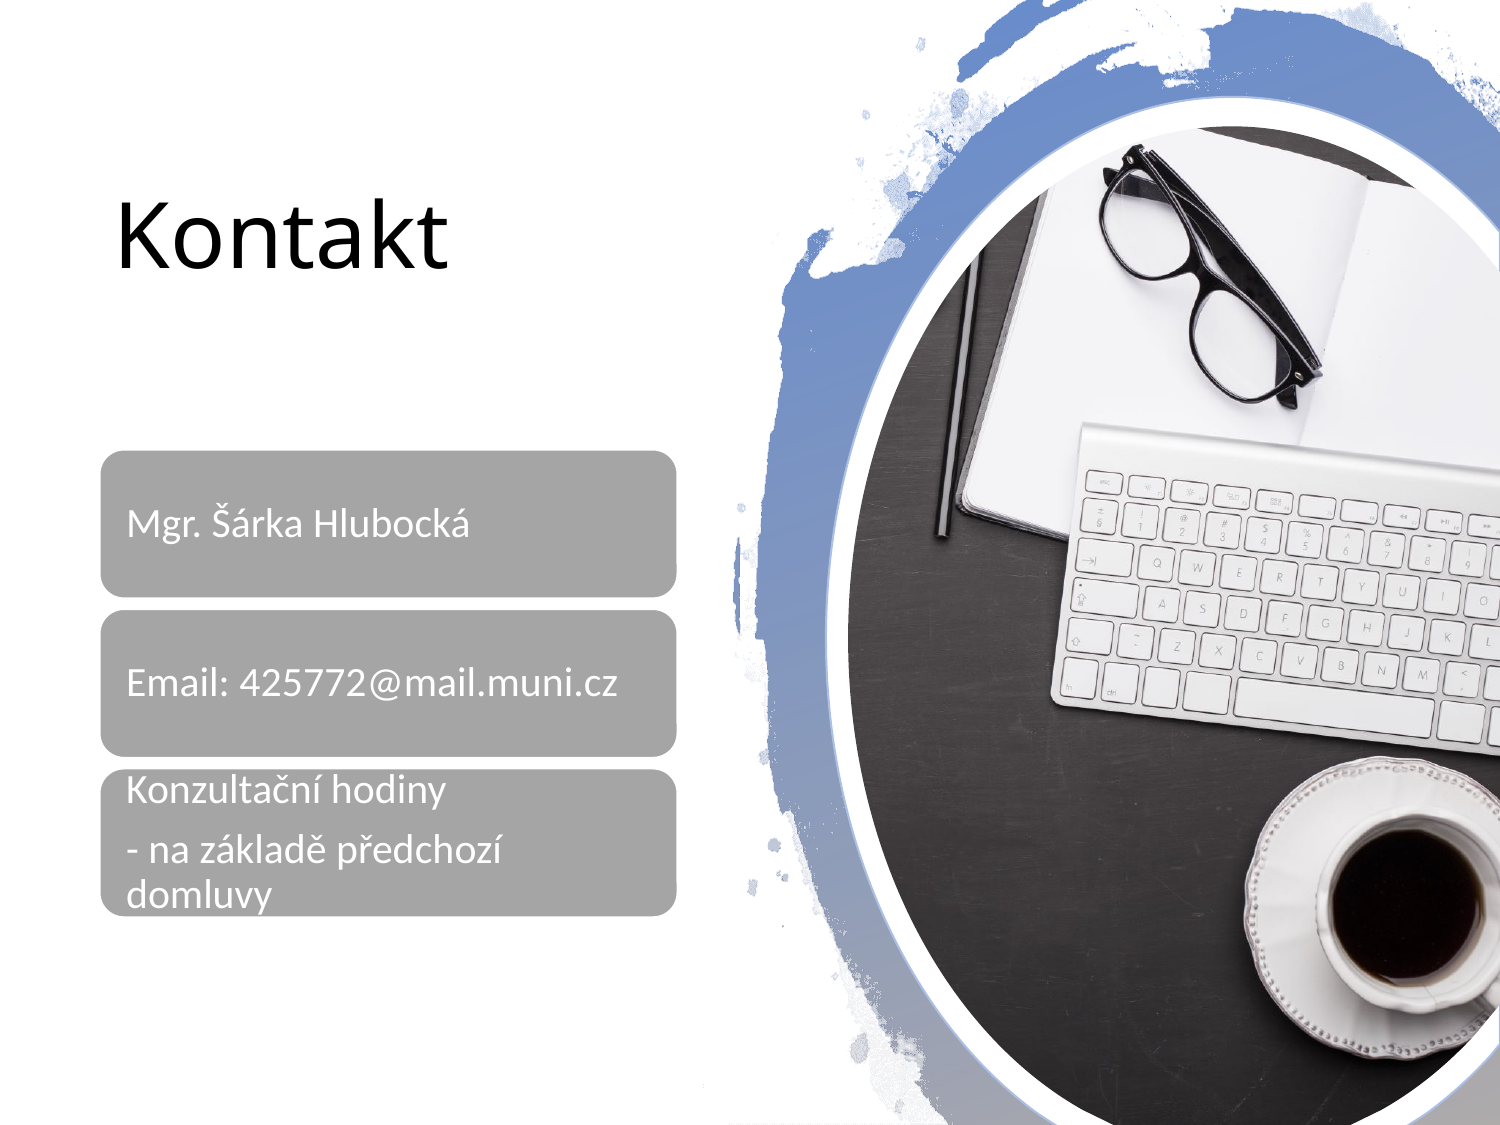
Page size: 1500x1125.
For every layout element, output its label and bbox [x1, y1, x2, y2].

list [98, 372, 679, 995]
picture [0, 0, 1500, 1125]
